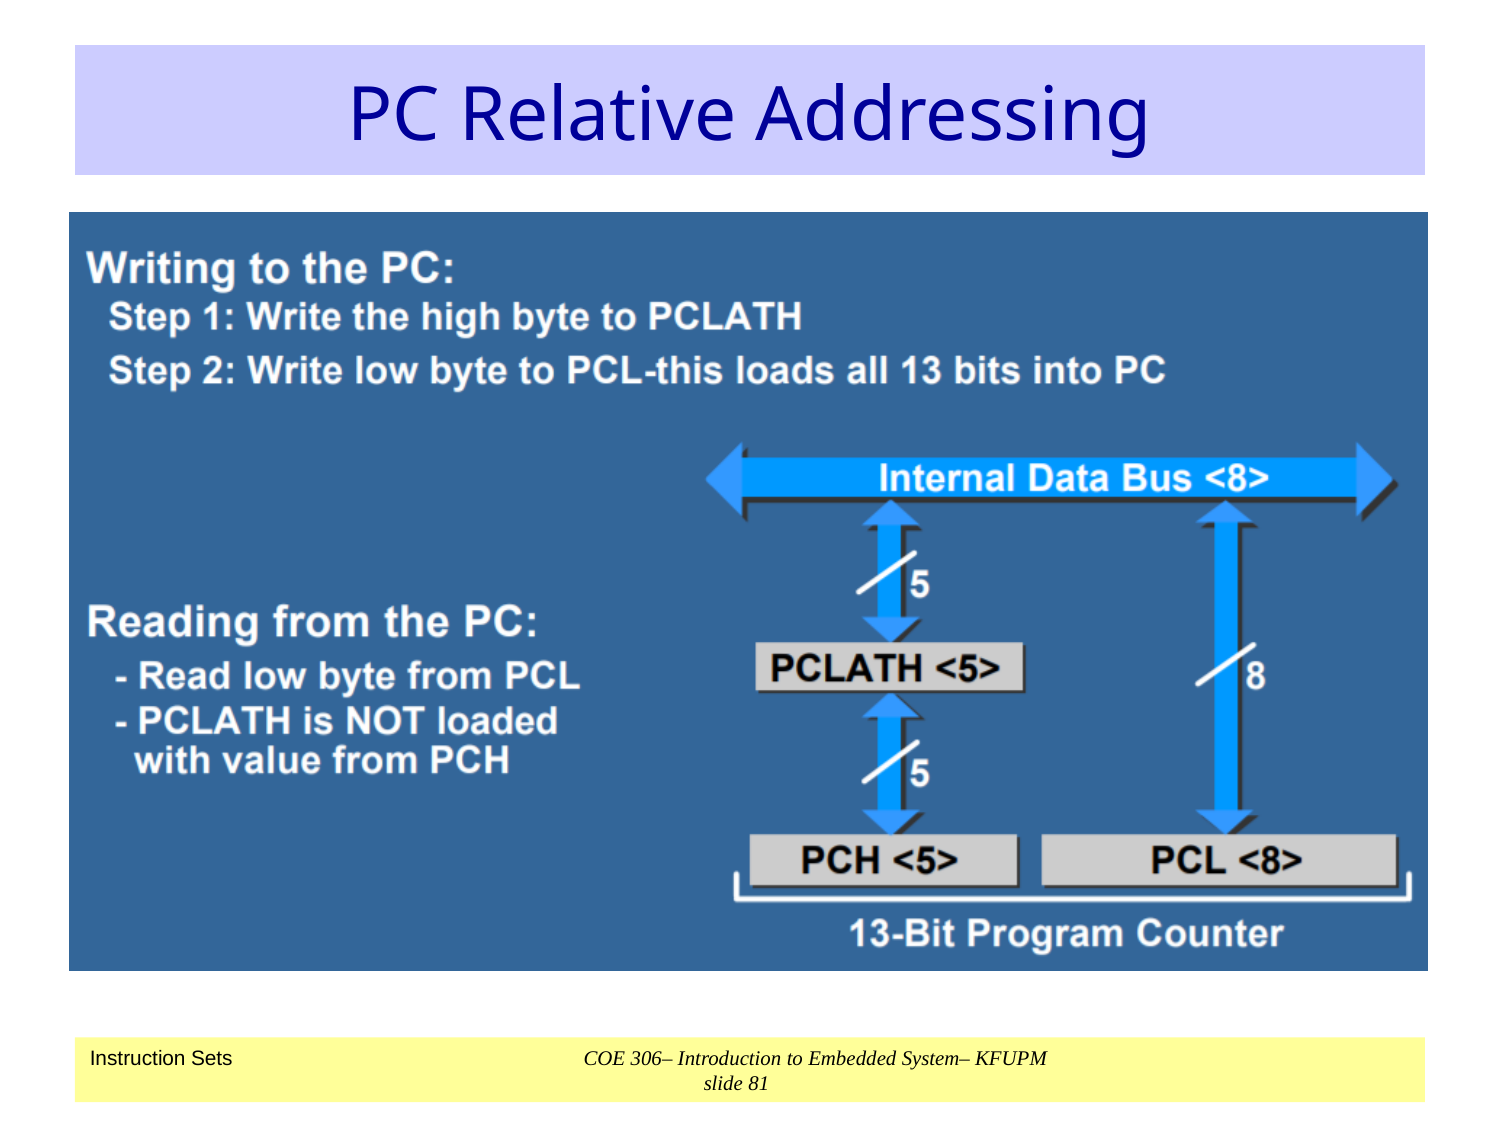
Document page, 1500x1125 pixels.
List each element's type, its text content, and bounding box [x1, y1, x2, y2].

picture [69, 212, 1428, 971]
title PC Relative Addressing [75, 45, 1425, 175]
